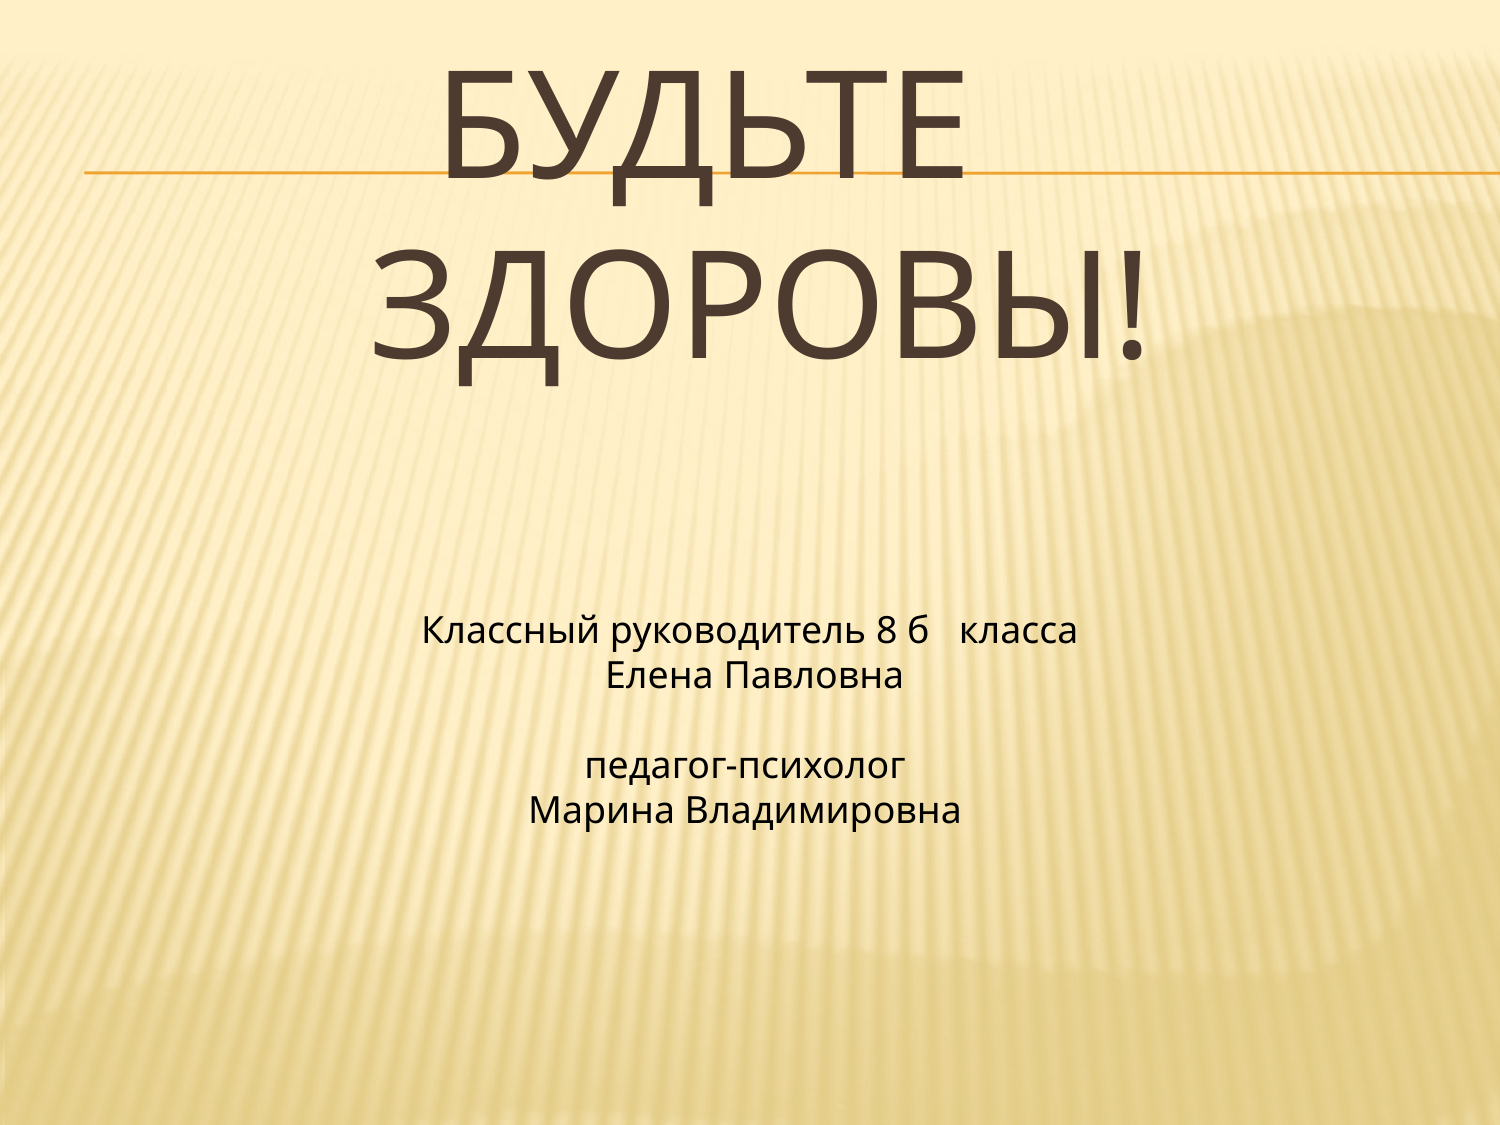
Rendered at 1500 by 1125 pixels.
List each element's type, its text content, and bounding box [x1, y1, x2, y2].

title Будьте здоровы! [49, 75, 1475, 213]
text_box Классный руководитель 8 б класса Елена Павловна педагог-психолог Марина Владимировна [374, 463, 1125, 839]
